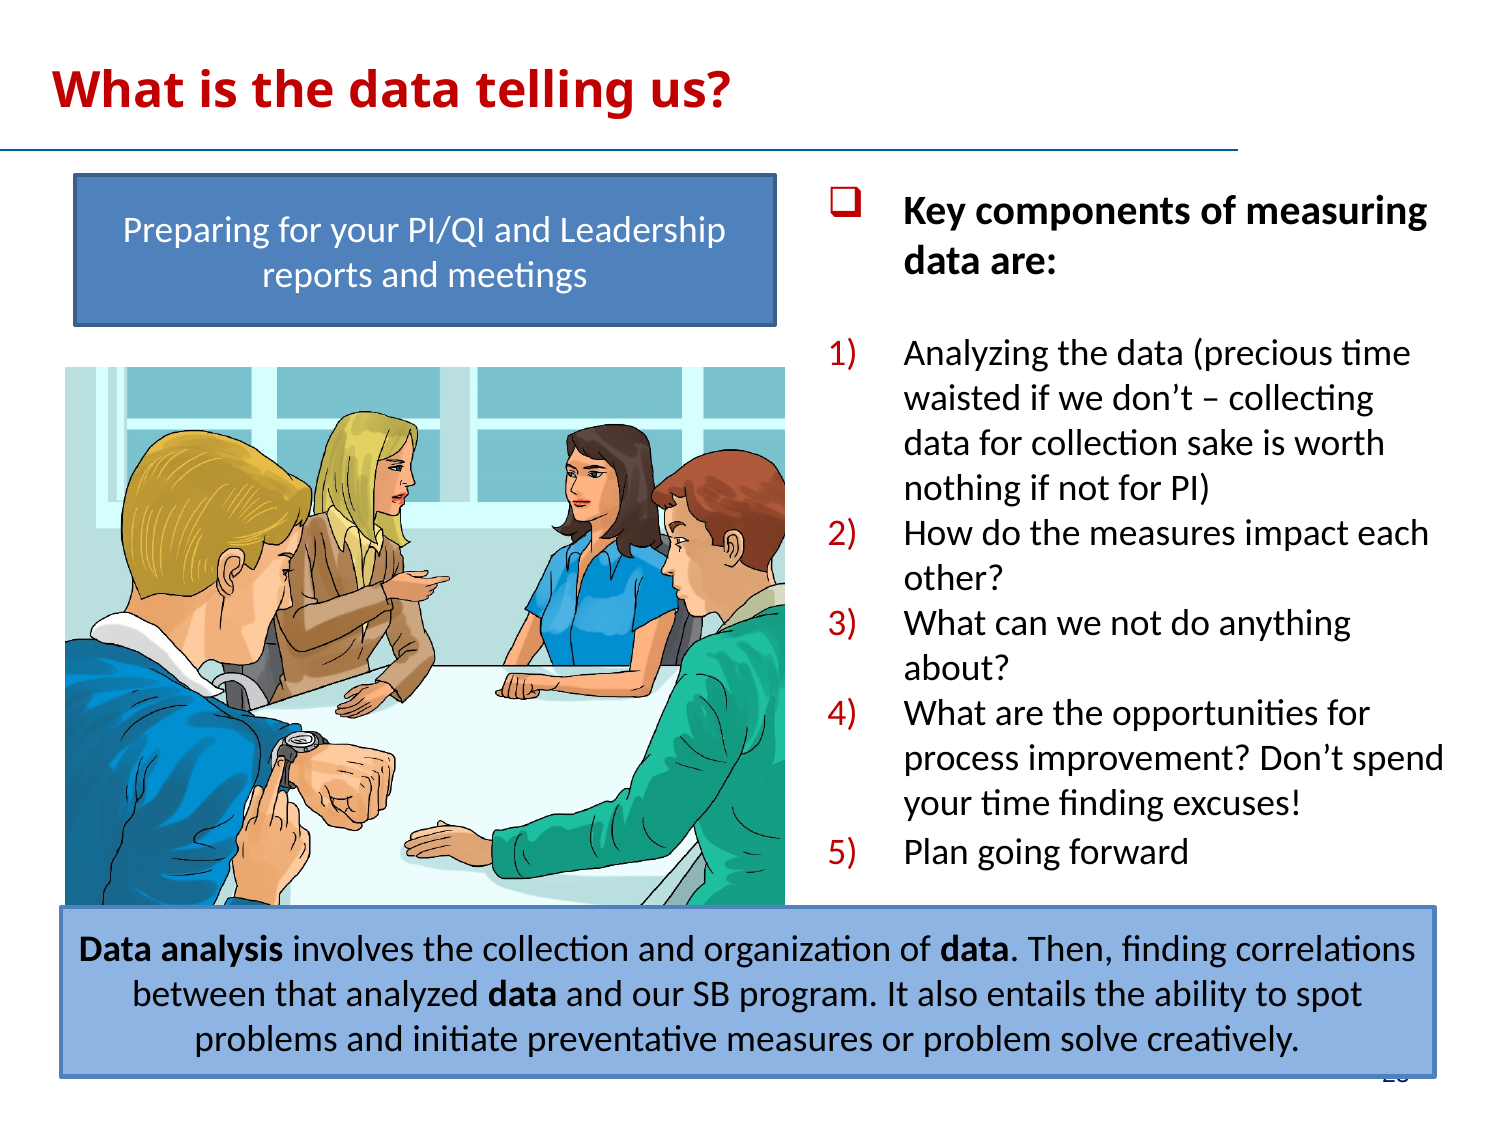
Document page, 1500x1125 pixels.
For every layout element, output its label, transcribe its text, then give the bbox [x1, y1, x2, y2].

slide_number 23 [1074, 1079, 1425, 1103]
picture [64, 367, 785, 908]
title What is the data telling us? [37, 50, 1463, 113]
text_box Preparing for your PI/QI and Leadership reports and meetings [73, 173, 777, 327]
text_box Data analysis involves the collection and organization of data. Then, finding correlations between that analyzed data and our SB program. It also entails the ability to spot problems and initiate preventative measures or problem solve creatively. [59, 905, 1437, 1079]
text_box Key components of measuring data are: Analyzing the data (precious time waisted if we don’t – collecting data for collection sake is worth nothing if not for PI) How do the measures impact each other? What can we not do anything about? What are the opportunities for process improvement? Don’t spend your time finding excuses! Plan going forward [812, 174, 1463, 875]
